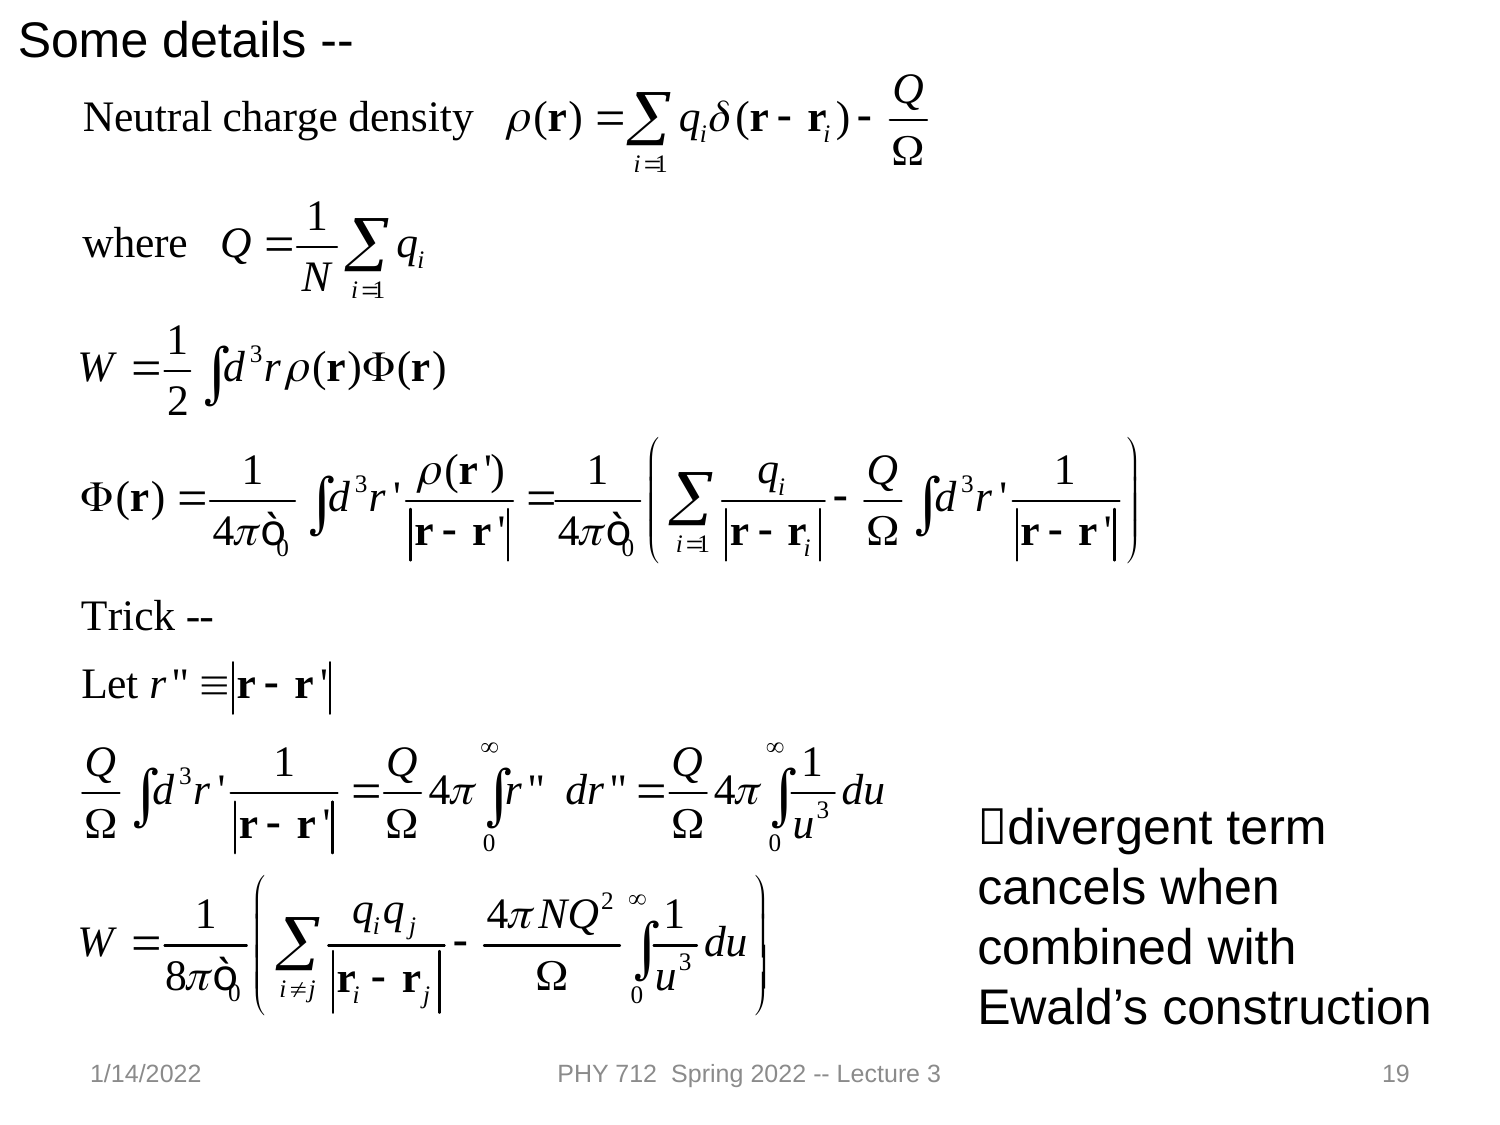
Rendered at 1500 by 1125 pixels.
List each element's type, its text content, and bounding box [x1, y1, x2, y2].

text_box Some details -- [3, 0, 1304, 75]
text_box divergent term cancels when combined with Ewald’s construction [962, 786, 1450, 1042]
footer PHY 712 Spring 2022 -- Lecture 3 [512, 1042, 988, 1103]
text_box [74, 590, 894, 1026]
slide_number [75, 1042, 425, 1103]
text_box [74, 58, 1152, 574]
slide_number 19 [1074, 1042, 1425, 1103]
